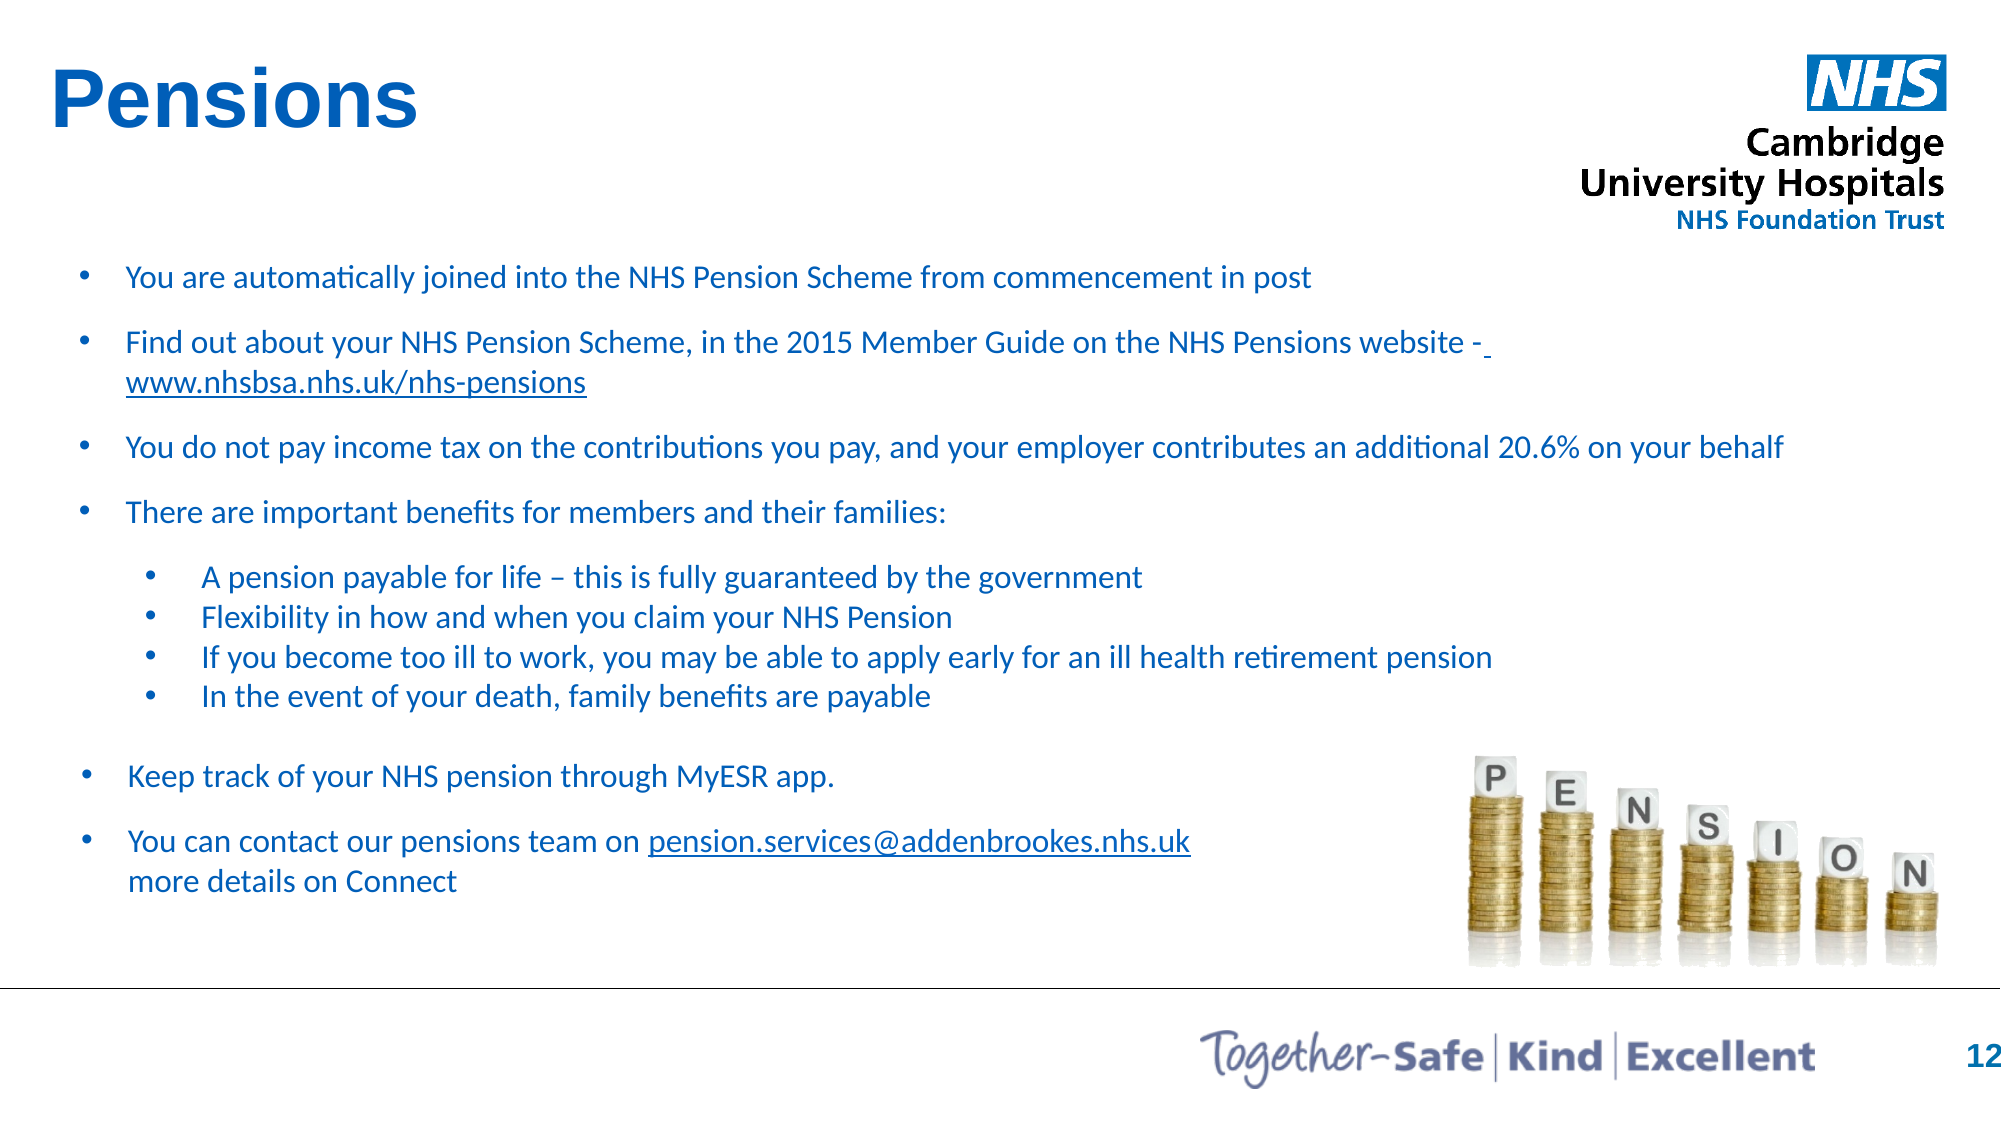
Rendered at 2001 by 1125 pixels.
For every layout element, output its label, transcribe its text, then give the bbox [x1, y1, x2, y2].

picture [1425, 695, 1978, 1011]
picture [1498, 28, 1984, 265]
list You are automatically joined into the NHS Pension Scheme from commencement in post Find out about your NHS Pension Scheme, in the 2015 Member Guide on the NHS Pensions website - www.nhsbsa.nhs.uk/nhs-pensions You do not pay income tax on the contributions you pay, and your employer contributes an additional 20.6% on your behalf There are important benefits for members and their families: A pension payable for life – this is fully guaranteed by the government Flexibility in how and when you claim your NHS Pension If you become too ill to work, you may be able to apply early for an ill health retirement pension In the event of your death, family benefits are payable Keep track of your NHS pension through MyESR app. You can contact our pensions team on pension.services@addenbrookes.nhs.uk more details on Connect [78, 255, 1922, 1027]
list Pensions [50, 55, 483, 331]
